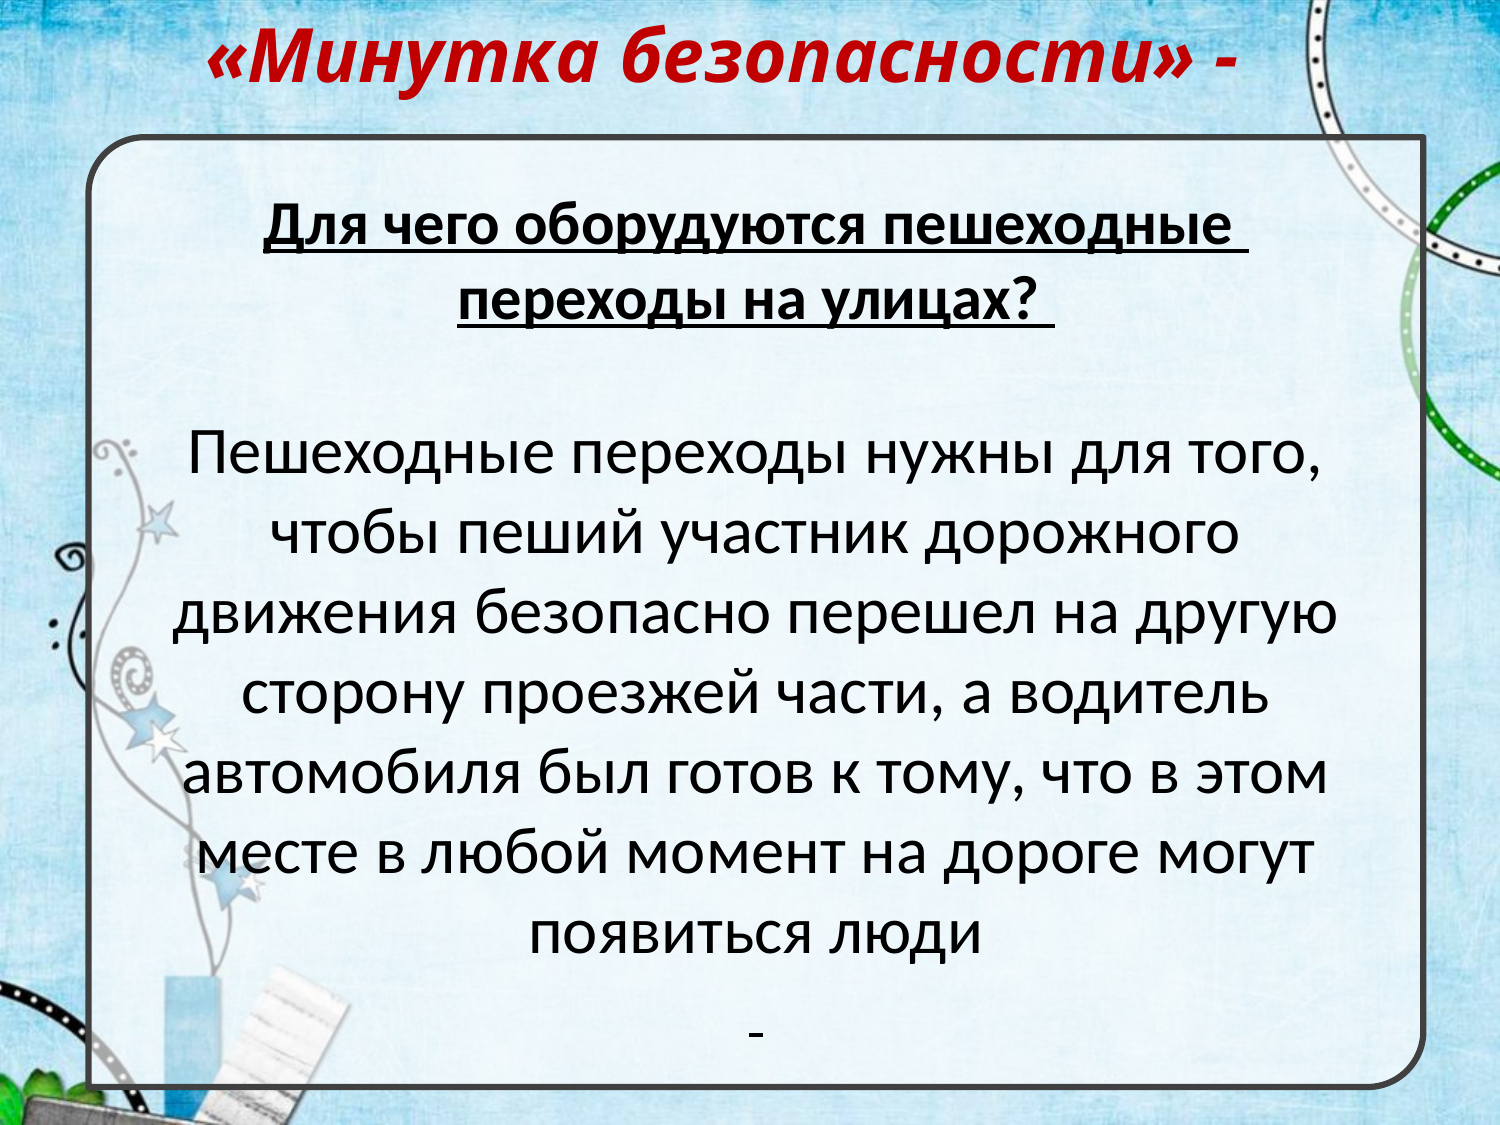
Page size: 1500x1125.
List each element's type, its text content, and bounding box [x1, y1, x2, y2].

picture [0, 0, 1500, 1125]
text_box Для чего оборудуются пешеходные переходы на улицах? Пешеходные переходы нужны для того, чтобы пеший участник дорожного движения безопасно перешел на другую сторону проезжей части, а водитель автомобиля был готов к тому, что в этом месте в любой момент на дороге могут появиться люди [86, 135, 1426, 1090]
text_box «Минутка безопасности» - [171, 0, 1294, 105]
